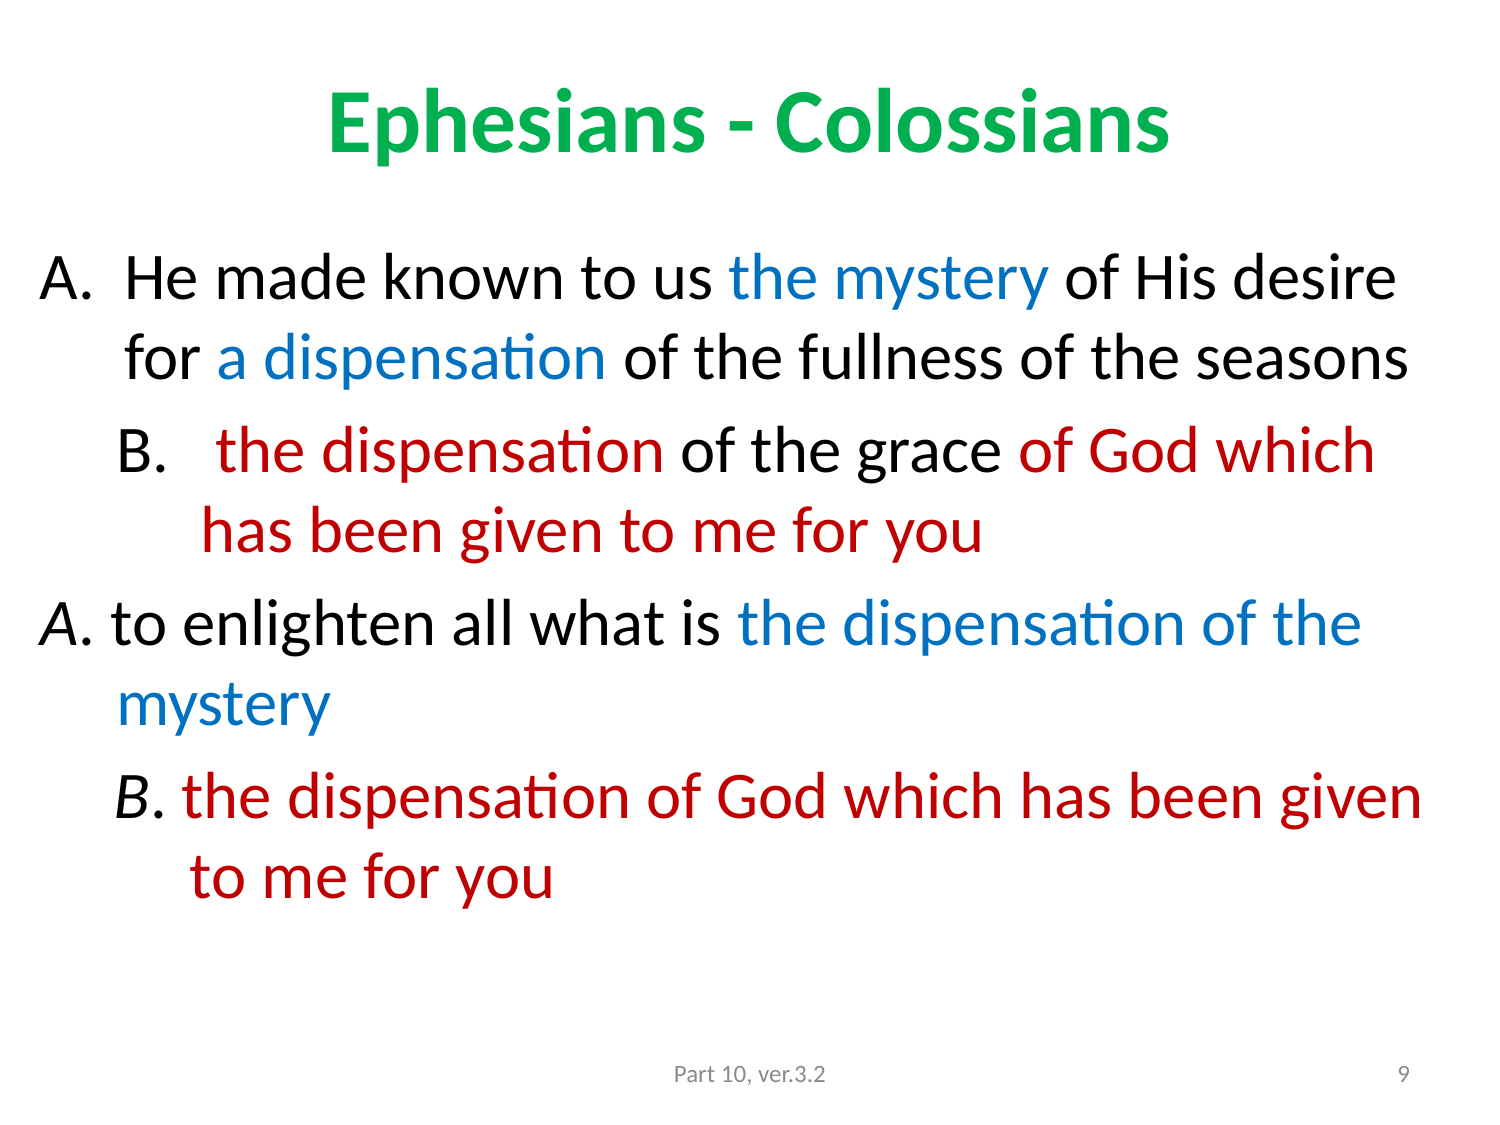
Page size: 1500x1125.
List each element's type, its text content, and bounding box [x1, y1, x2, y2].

title Ephesians - Colossians [74, 44, 1426, 188]
slide_number 9 [1074, 1042, 1425, 1103]
footer Part 10, ver.3.2 [512, 1042, 988, 1103]
list He made known to us the mystery of His desire for a dispensation of the fullness of the seasons the dispensation of the grace of God which has been given to me for you A. to enlighten all what is the dispensation of the mystery B. the dispensation of God which has been given to me for you [24, 224, 1476, 1006]
